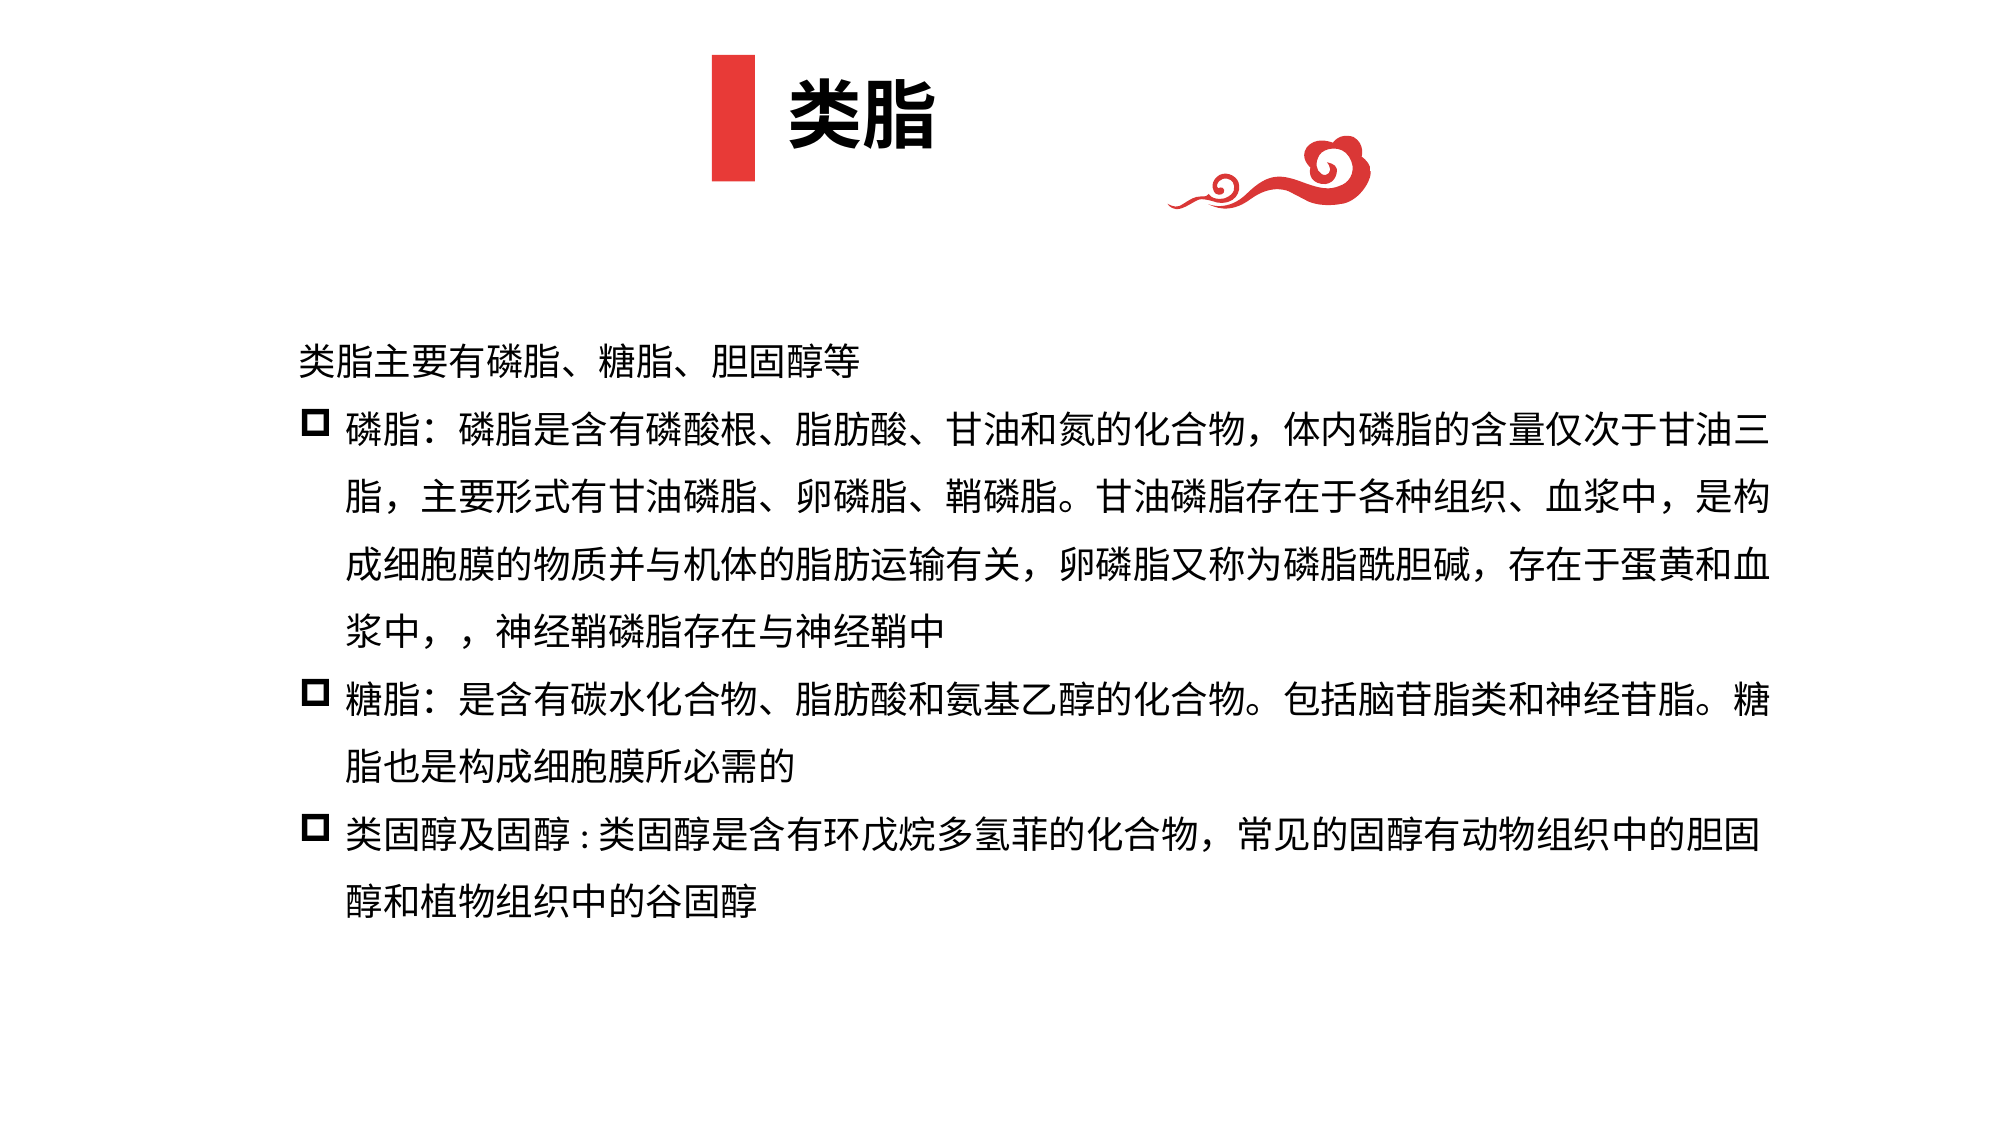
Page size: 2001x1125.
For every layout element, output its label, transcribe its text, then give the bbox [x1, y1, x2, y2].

text_box 类脂主要有磷脂、糖脂、胆固醇等 磷脂：磷脂是含有磷酸根、脂肪酸、甘油和氮的化合物，体内磷脂的含量仅次于甘油三脂，主要形式有甘油磷脂、卵磷脂、鞘磷脂。甘油磷脂存在于各种组织、血浆中，是构成细胞膜的物质并与机体的脂肪运输有关，卵磷脂又称为磷脂酰胆碱，存在于蛋黄和血浆中，，神经鞘磷脂存在与神经鞘中 糖脂：是含有碳水化合物、脂肪酸和氨基乙醇的化合物。包括脑苷脂类和神经苷脂。糖脂也是构成细胞膜所必需的 类固醇及固醇:类固醇是含有环戊烷多氢菲的化合物，常见的固醇有动物组织中的胆固醇和植物组织中的谷固醇 [284, 308, 1812, 931]
title 类脂 [772, 81, 1269, 155]
